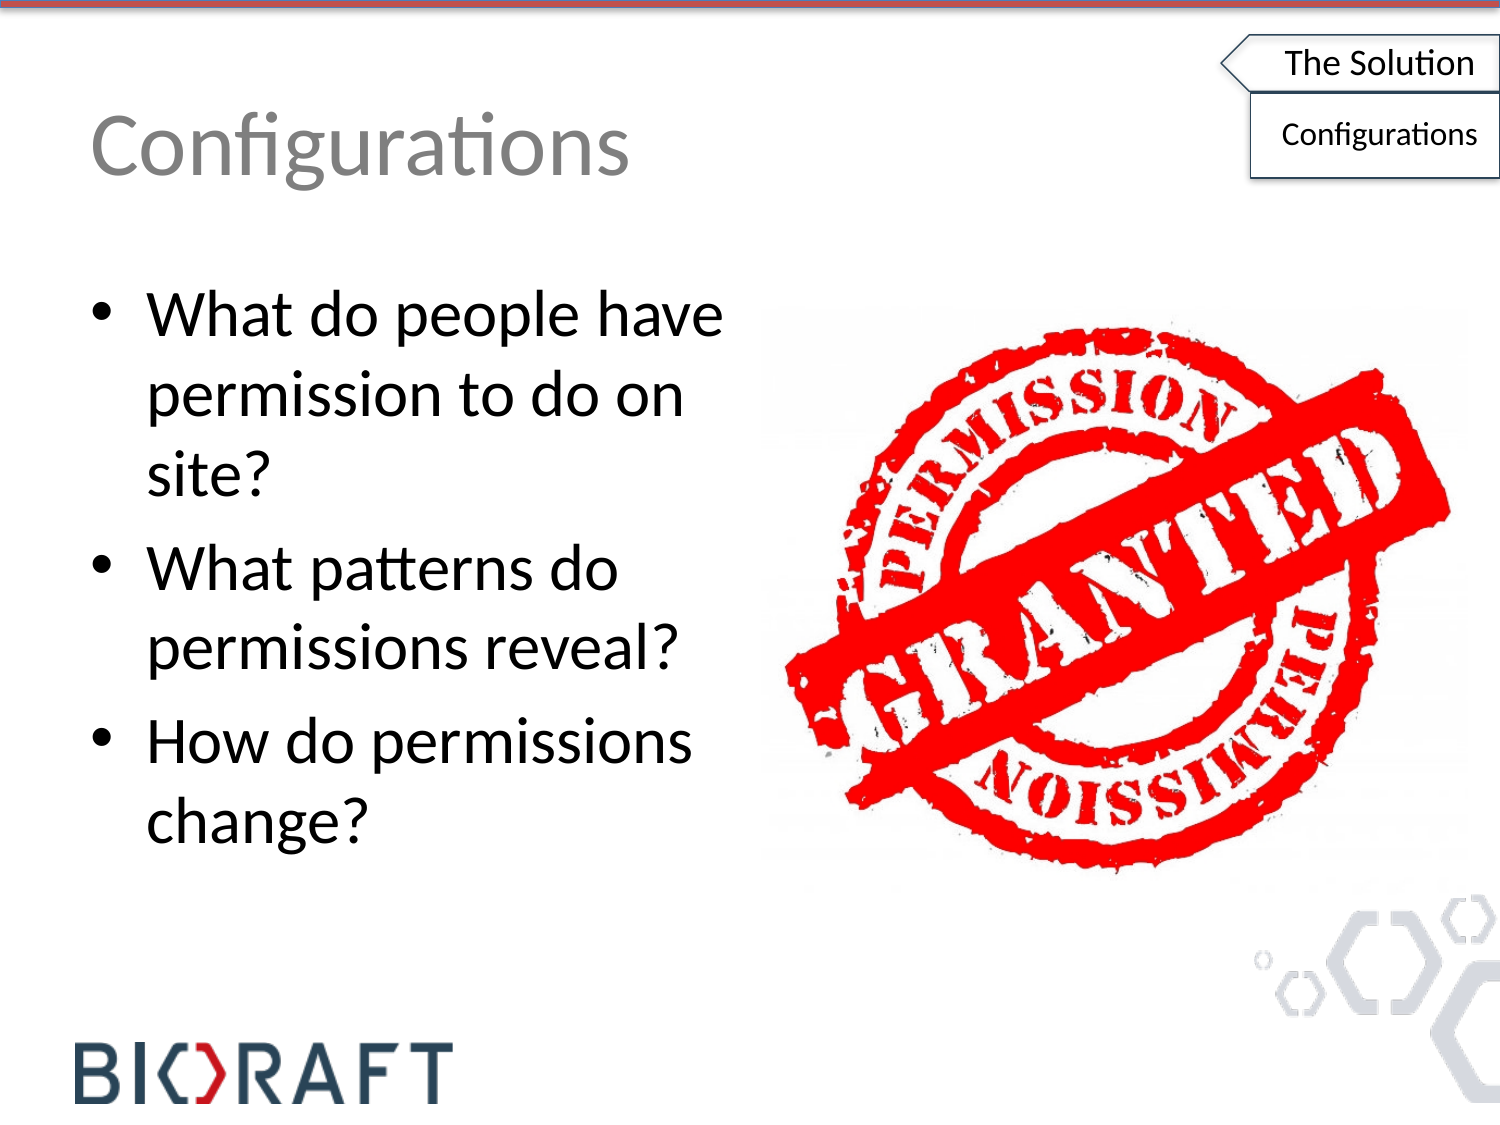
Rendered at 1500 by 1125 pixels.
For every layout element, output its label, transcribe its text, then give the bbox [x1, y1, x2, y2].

title Configurations [75, 45, 1425, 233]
text_box The Solution [1259, 30, 1500, 34]
text_box [1250, 92, 1500, 179]
picture [761, 306, 1468, 898]
text_box [1220, 34, 1500, 93]
text_box Configurations [1259, 104, 1500, 160]
list What do people have permission to do on site? What patterns do permissions reveal? How do permissions change? [75, 262, 750, 1005]
